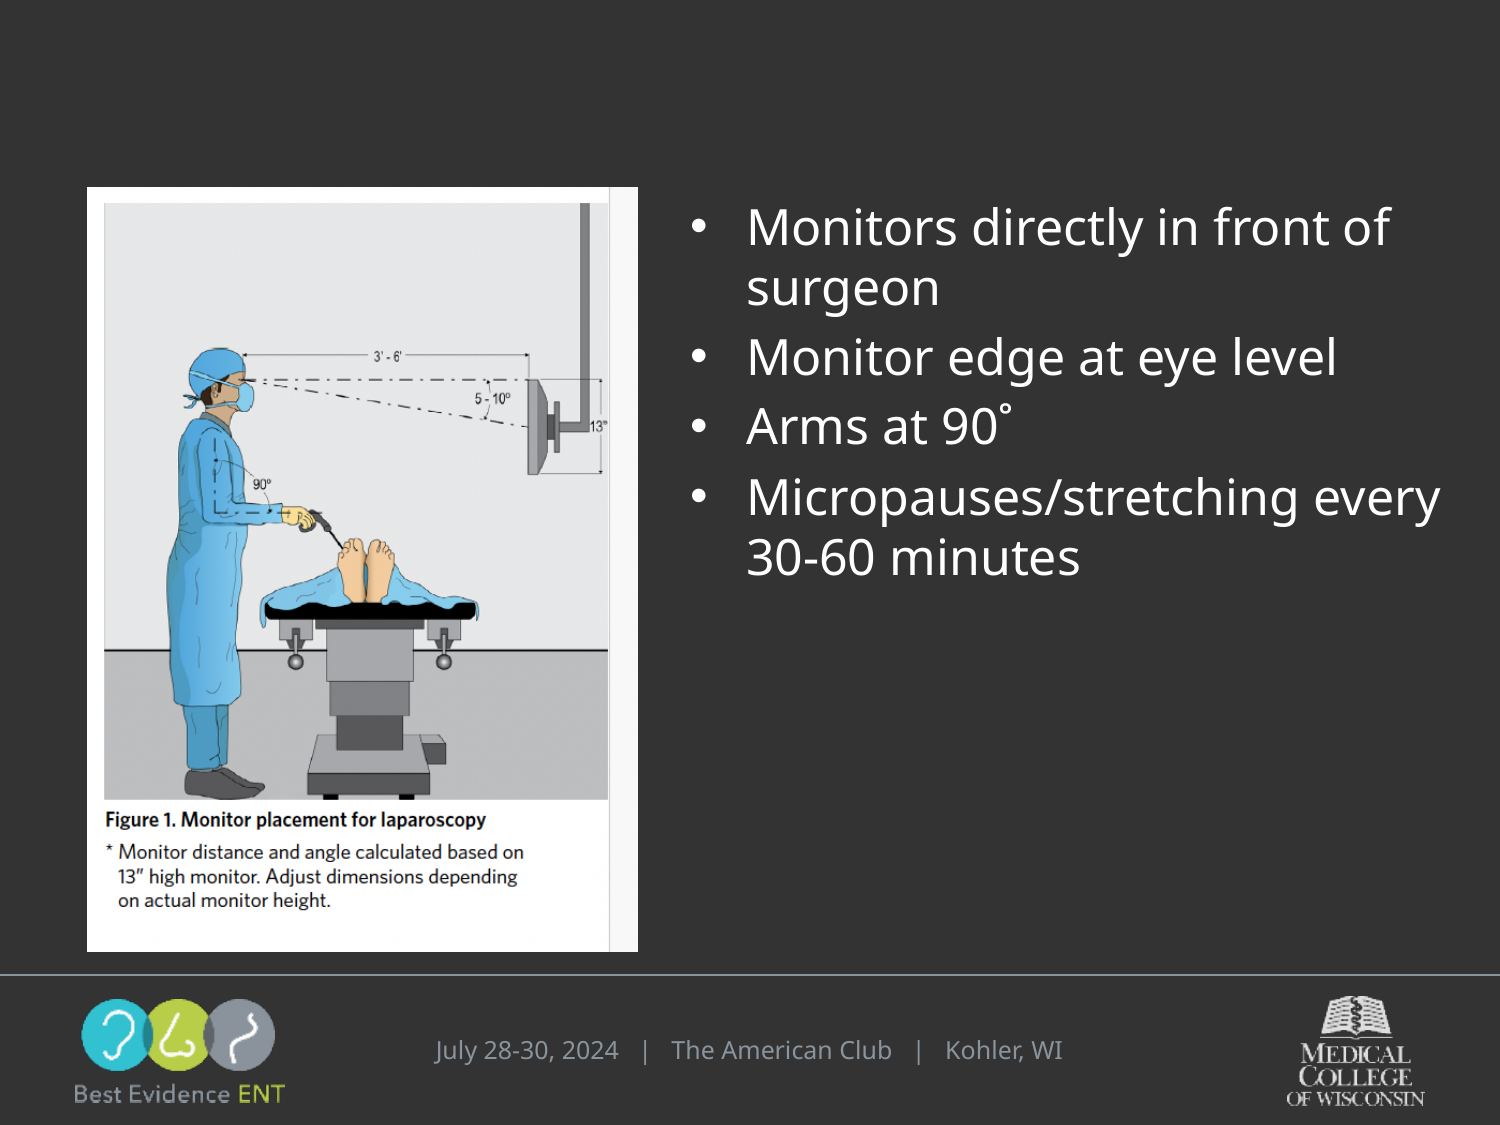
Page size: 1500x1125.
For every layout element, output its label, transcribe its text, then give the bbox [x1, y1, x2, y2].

footer July 28-30, 2024 | The American Club | Kohler, WI [412, 1021, 1088, 1082]
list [87, 187, 638, 952]
list Monitors directly in front of surgeon Monitor edge at eye level Arms at 90˚ Micropauses/stretching every 30-60 minutes [675, 187, 1475, 952]
picture [1287, 996, 1425, 1106]
picture [75, 999, 285, 1103]
